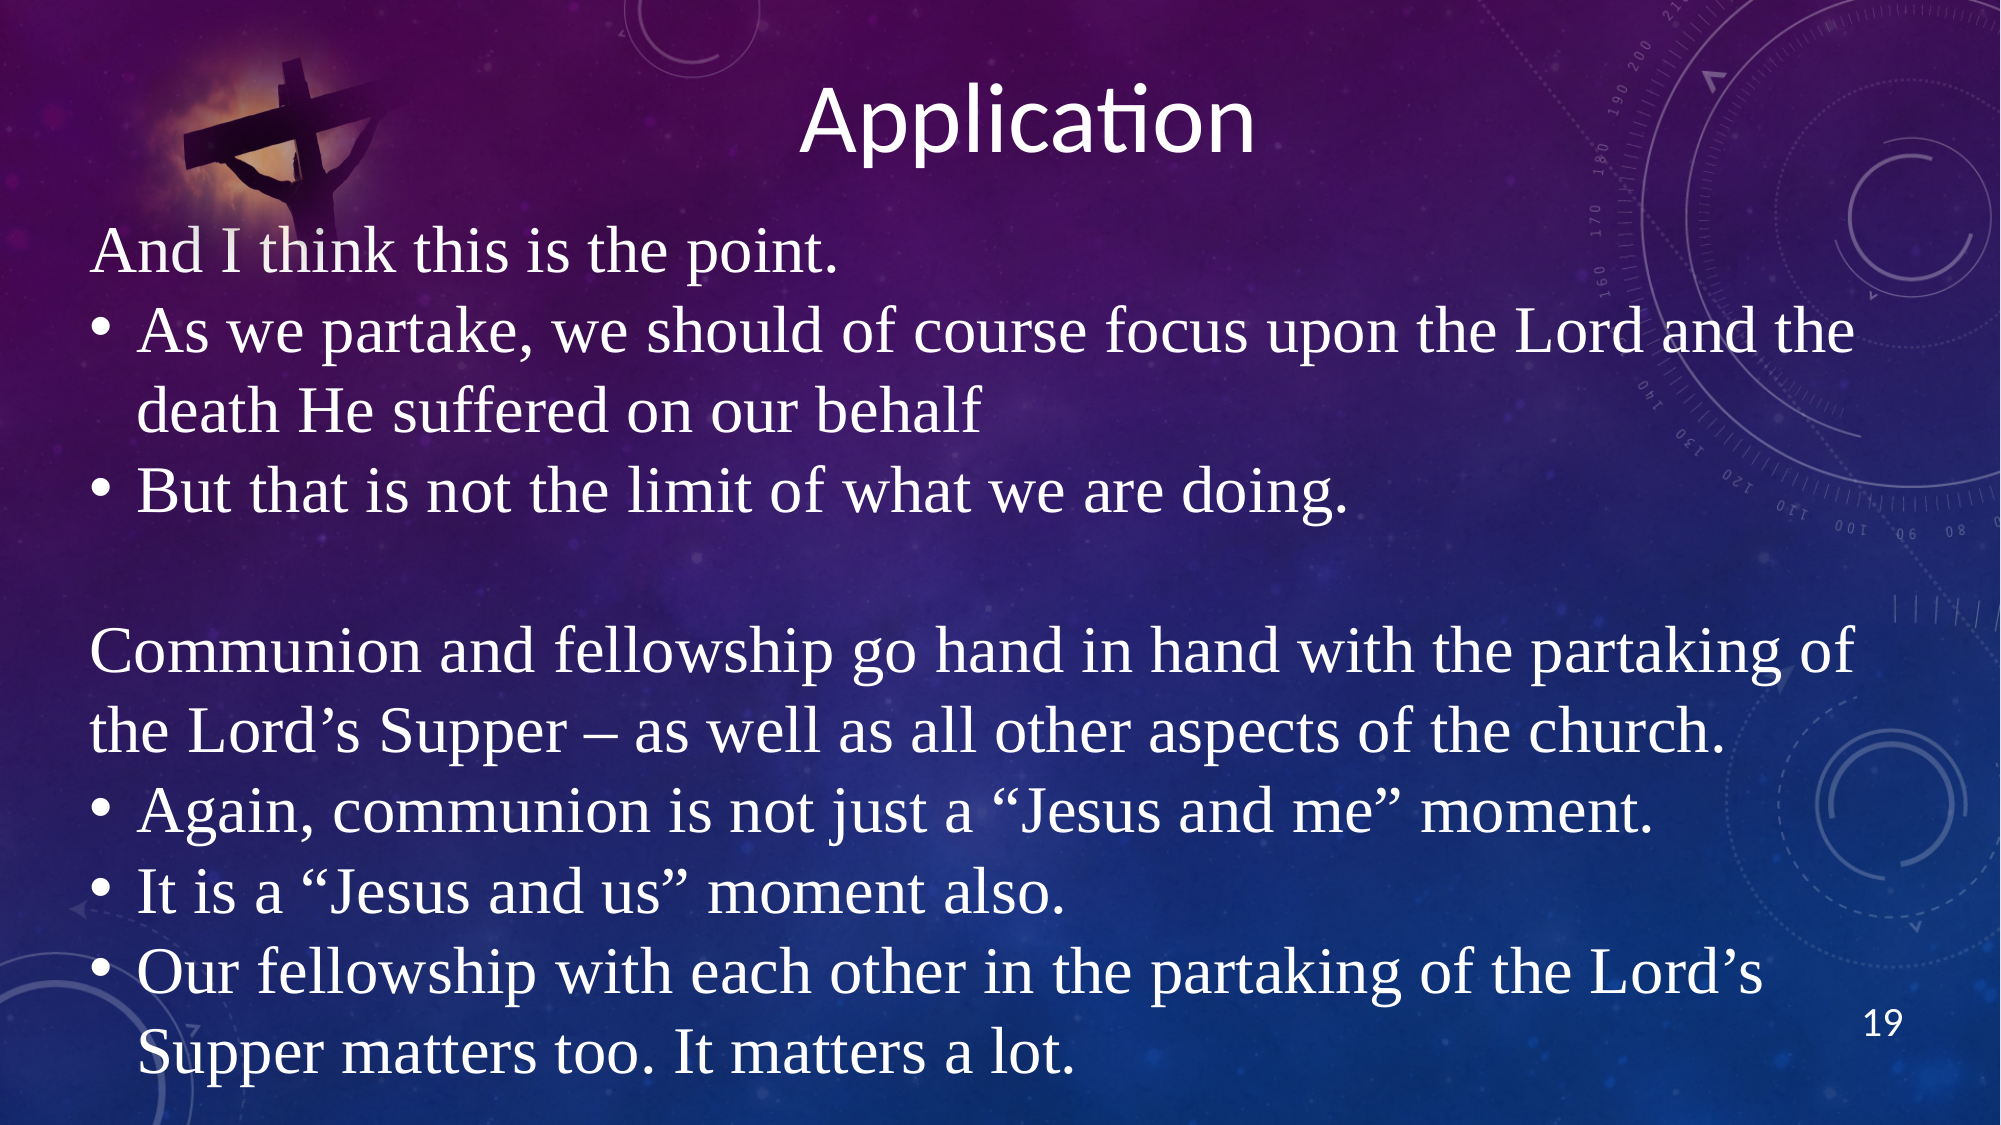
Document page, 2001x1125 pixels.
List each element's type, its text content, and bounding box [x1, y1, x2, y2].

picture [0, 0, 2001, 1125]
list And I think this is the point. As we partake, we should of course focus upon the Lord and the death He suffered on our behalf But that is not the limit of what we are doing. Communion and fellowship go hand in hand with the partaking of the Lord’s Supper – as well as all other aspects of the church. Again, communion is not just a “Jesus and me” moment. It is a “Jesus and us” moment also. Our fellowship with each other in the partaking of the Lord’s Supper matters too. It matters a lot. [74, 196, 1926, 1096]
slide_number 19 [1828, 988, 1919, 1051]
text_box Application [436, 29, 1919, 197]
